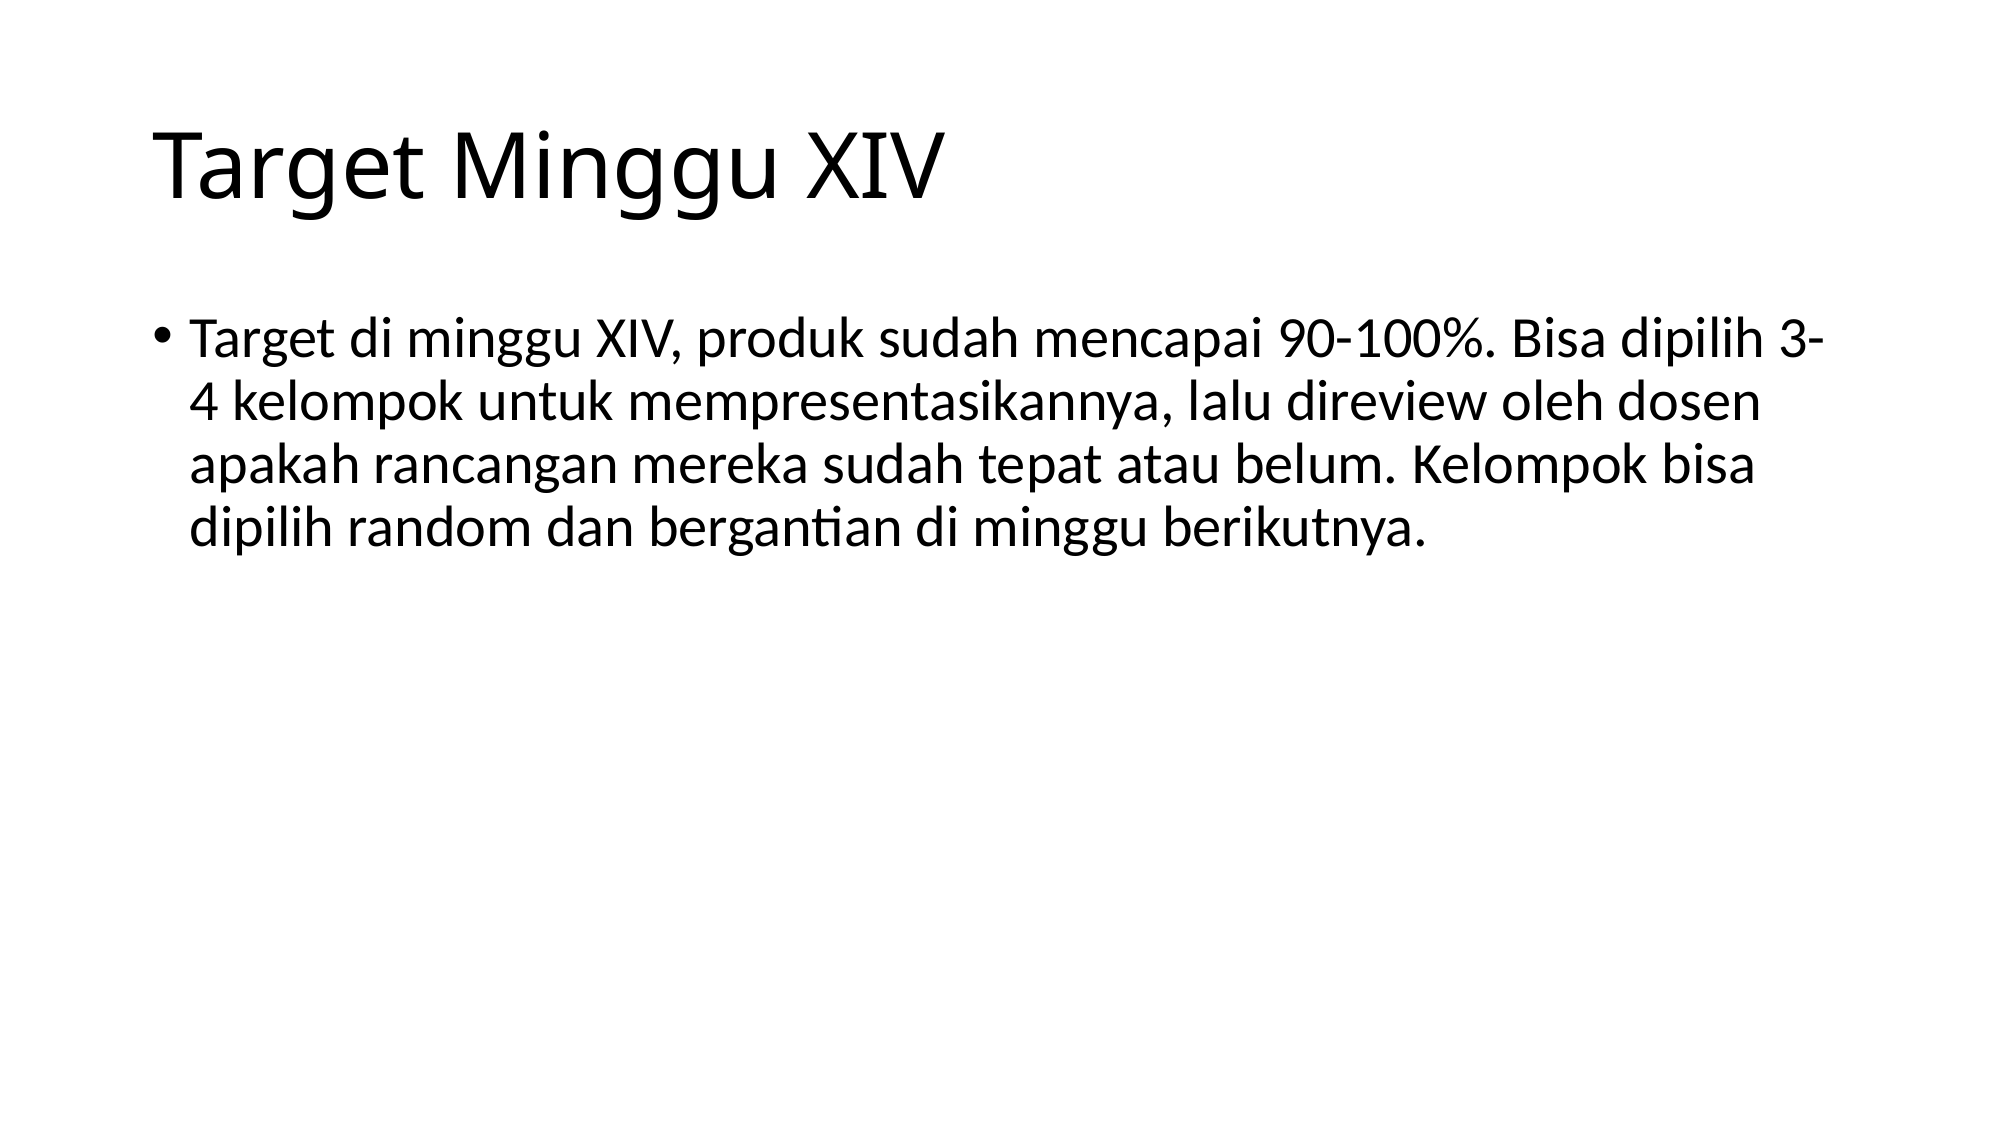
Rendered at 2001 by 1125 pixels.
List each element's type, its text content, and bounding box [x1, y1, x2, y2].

title Target Minggu XIV [137, 59, 1863, 278]
list Target di minggu XIV, produk sudah mencapai 90-100%. Bisa dipilih 3-4 kelompok untuk mempresentasikannya, lalu direview oleh dosen apakah rancangan mereka sudah tepat atau belum. Kelompok bisa dipilih random dan bergantian di minggu berikutnya. [137, 299, 1863, 1014]
